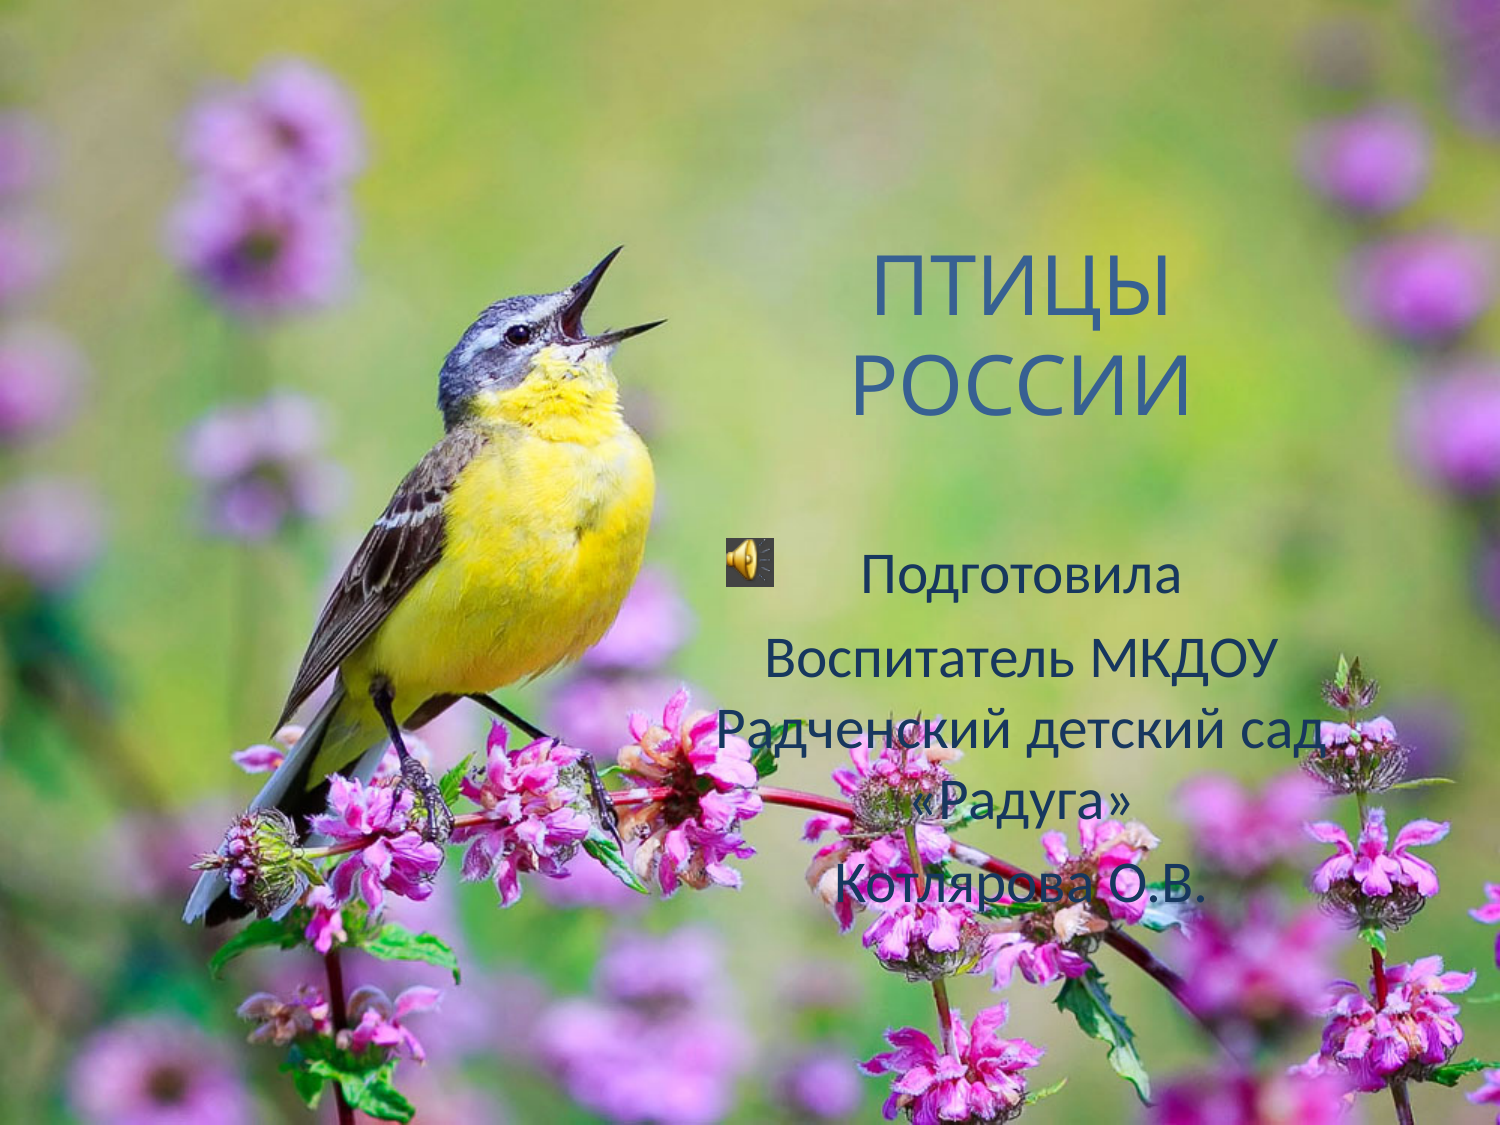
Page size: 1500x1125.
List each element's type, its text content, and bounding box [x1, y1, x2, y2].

picture [0, 0, 1500, 1125]
title ПТИЦЫ РОССИИ [596, 78, 1447, 587]
subtitle Подготовила Воспитатель МКДОУ Радченский детский сад «Радуга» Котлярова О.В. [690, 527, 1353, 925]
